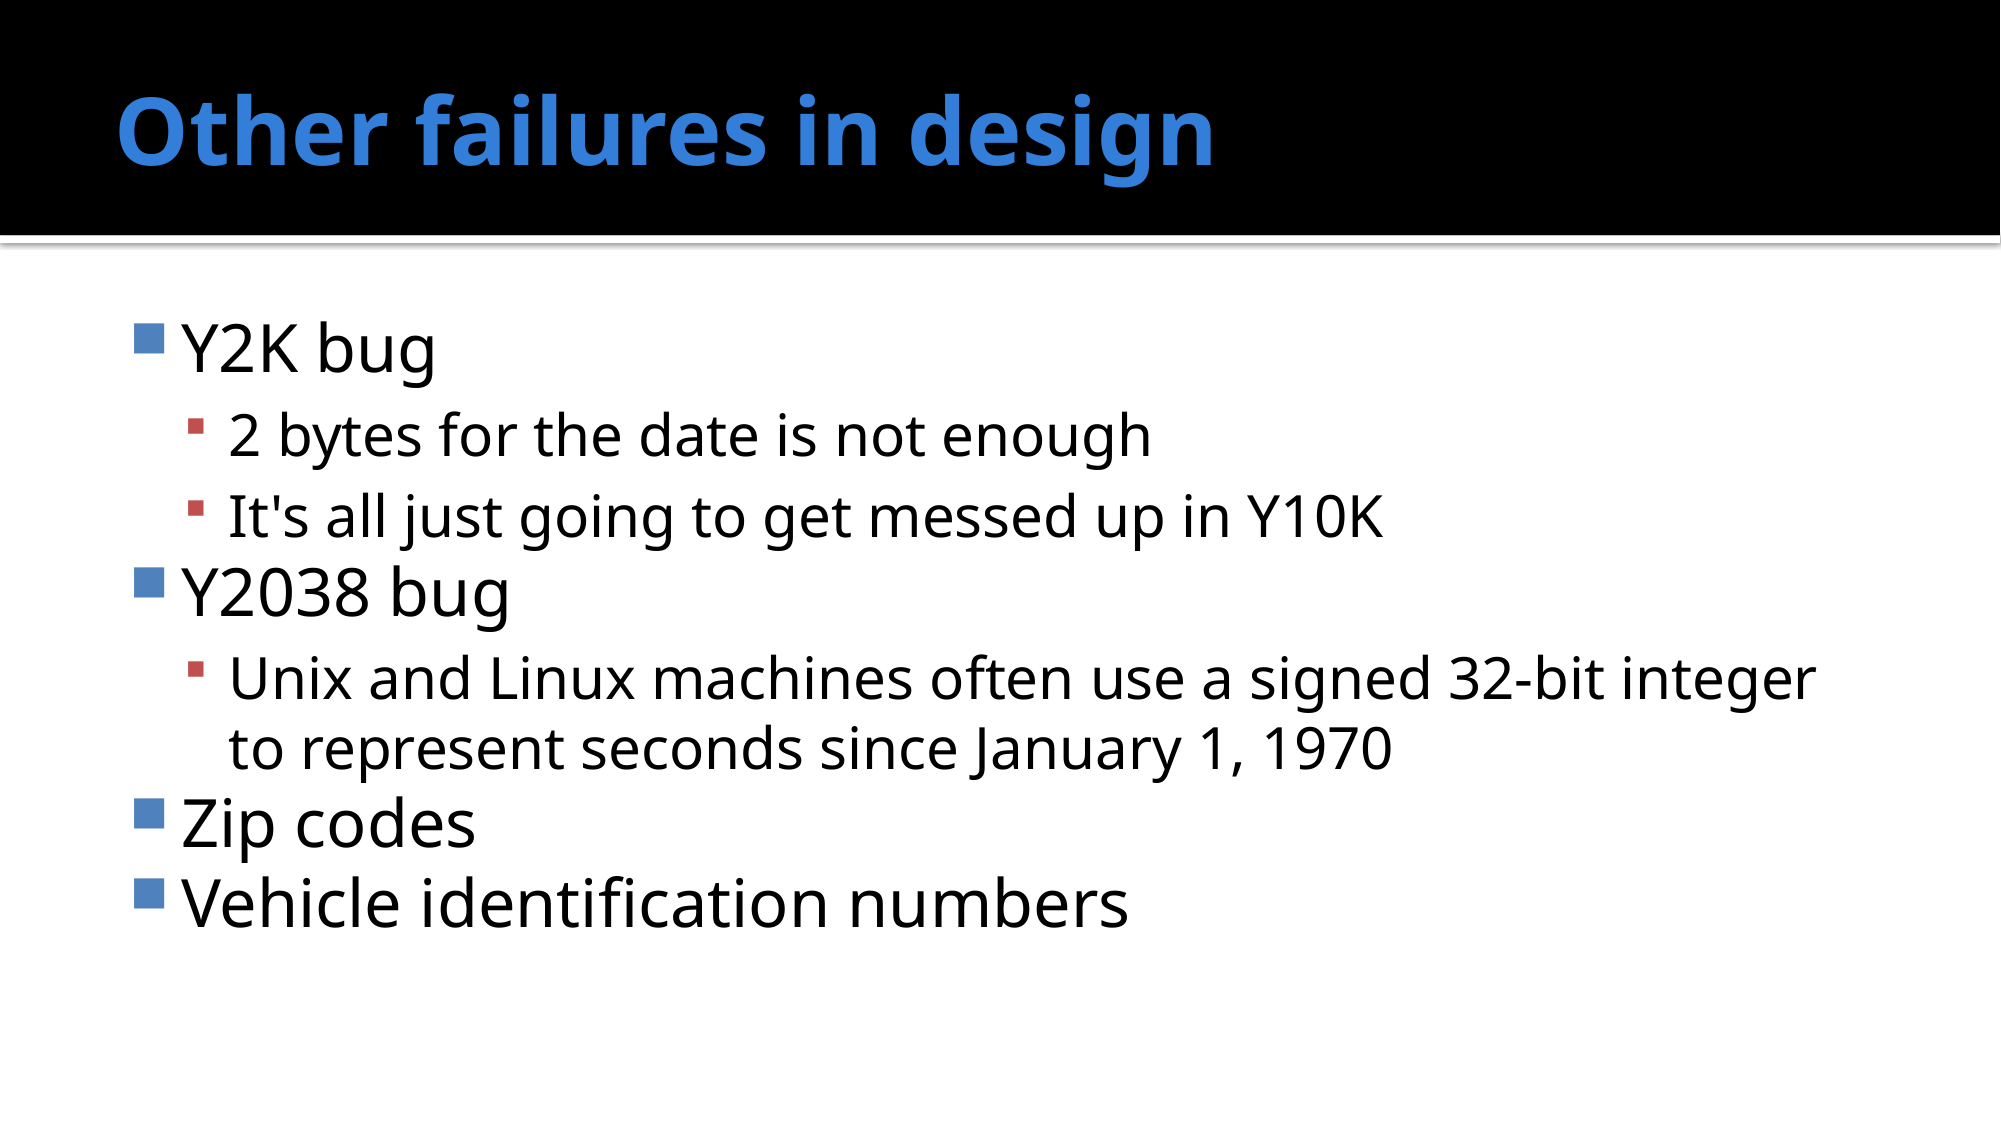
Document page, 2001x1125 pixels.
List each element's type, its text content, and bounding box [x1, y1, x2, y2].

list Y2K bug 2 bytes for the date is not enough It's all just going to get messed up in Y10K Y2038 bug Unix and Linux machines often use a signed 32-bit integer to represent seconds since January 1, 1970 Zip codes Vehicle identification numbers [99, 291, 1900, 1050]
title Other failures in design [99, 25, 1900, 231]
